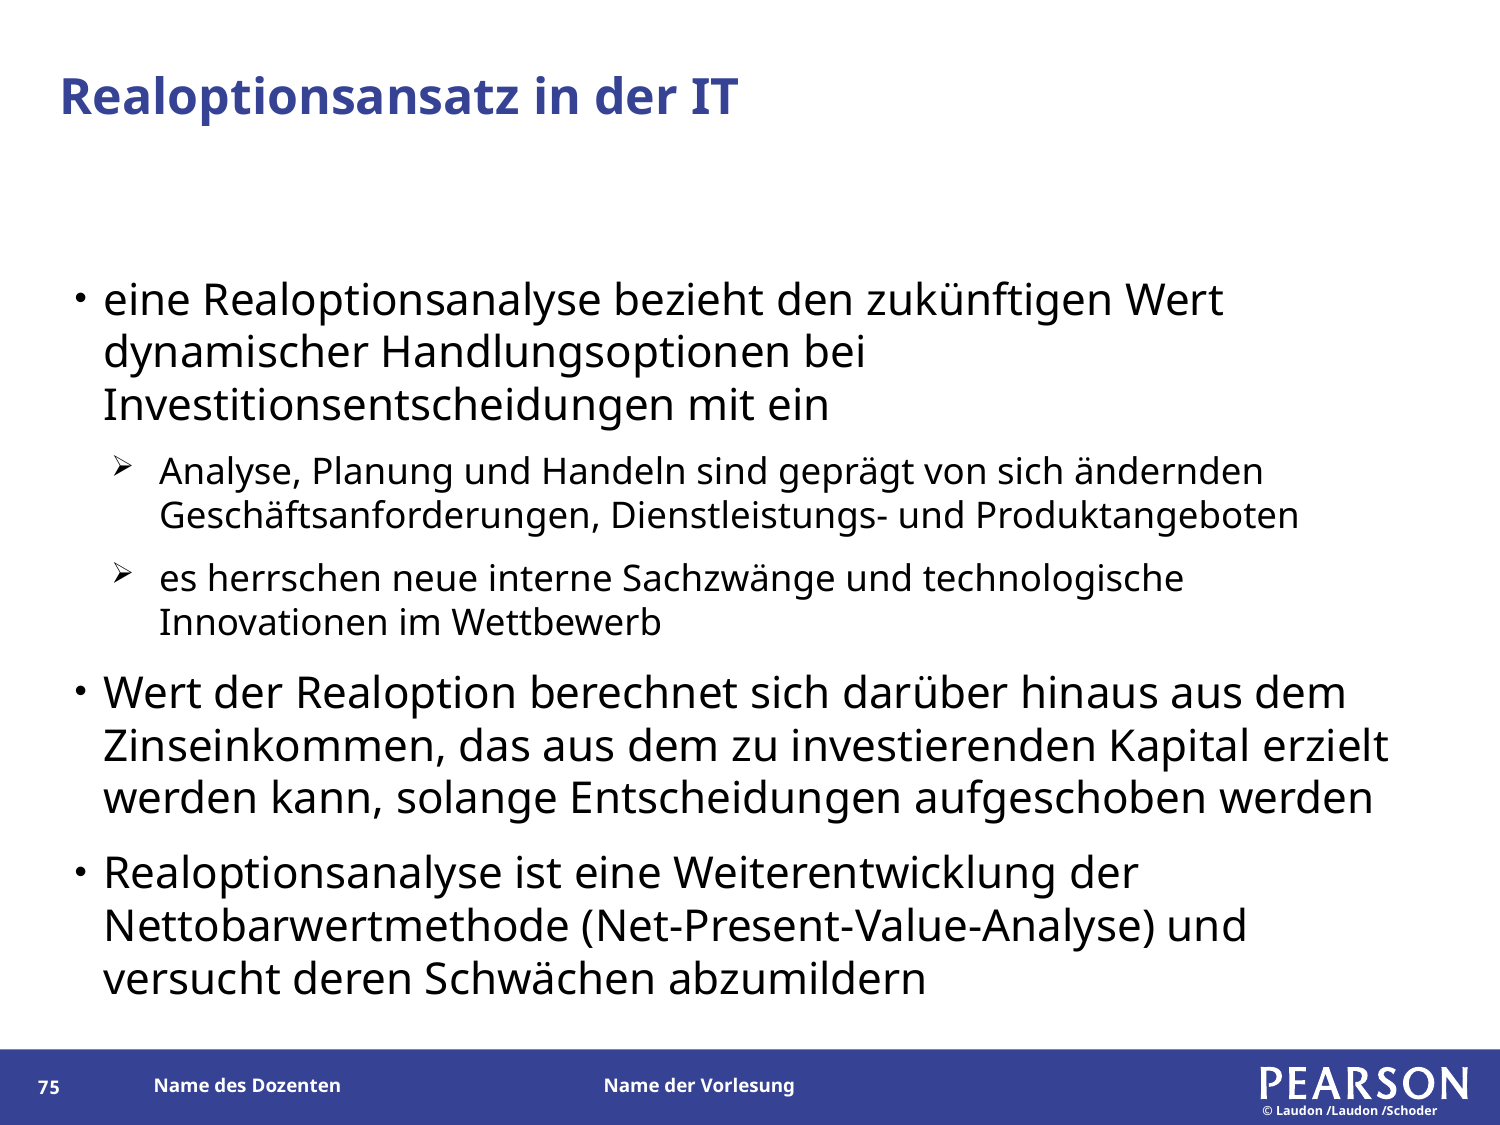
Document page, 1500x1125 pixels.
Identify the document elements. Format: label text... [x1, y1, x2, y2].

title Realoptionsansatz in der IT [59, 64, 1410, 213]
list eine Realoptionsanalyse bezieht den zukünftigen Wert dynamischer Handlungsoptionen bei Investitionsentscheidungen mit ein Analyse, Planung und Handeln sind geprägt von sich ändernden Geschäftsanforderungen, Dienstleistungs- und Produktangeboten es herrschen neue interne Sachzwänge und technologische Innovationen im Wettbewerb Wert der Realoption berechnet sich darüber hinaus aus dem Zinseinkommen, das aus dem zu investierenden Kapital erzielt werden kann, solange Entscheidungen aufgeschoben werden Realoptionsanalyse ist eine Weiterentwicklung der Nettobarwertmethode (Net-Present-Value-Analyse) und versucht deren Schwächen abzumildern [59, 263, 1410, 1017]
slide_number 171 [22, 1067, 136, 1098]
